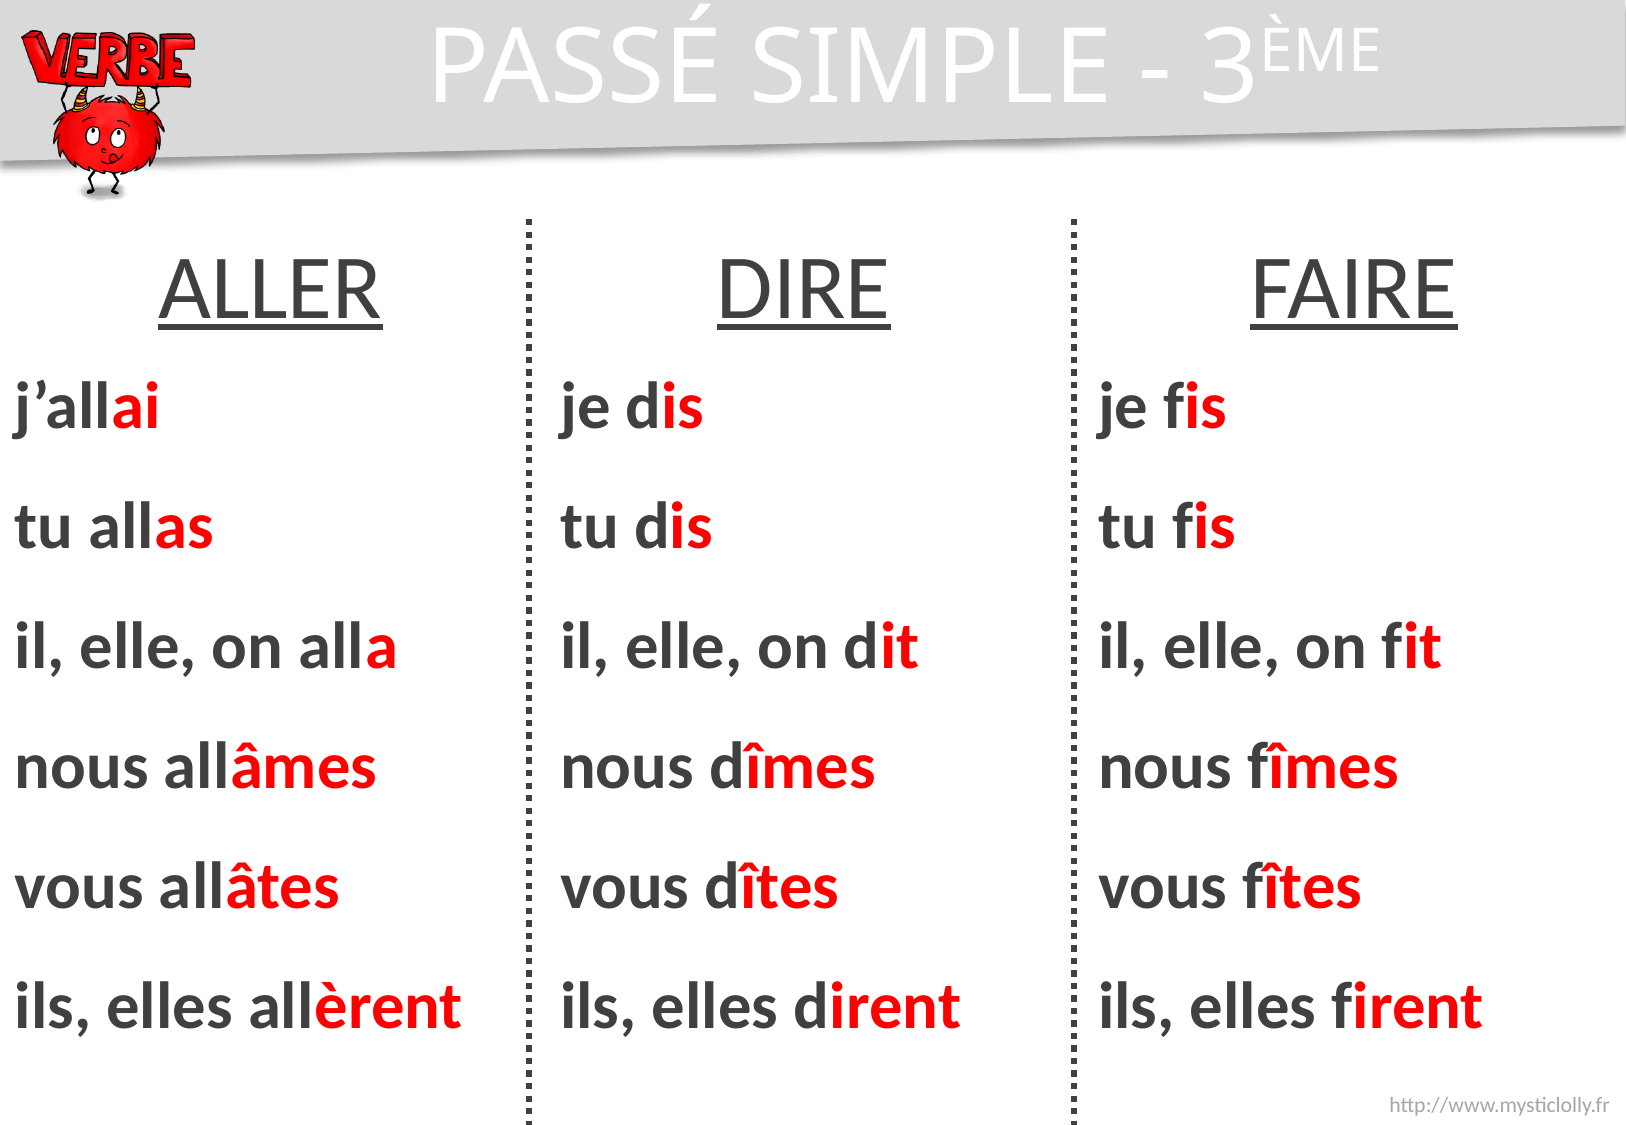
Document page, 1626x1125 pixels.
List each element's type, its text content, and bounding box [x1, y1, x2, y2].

text_box ALLER [0, 219, 526, 314]
list PASSÉ SIMPLE - 3ÈME [210, 0, 1625, 125]
text_box j’allai tu allas il, elle, on alla nous allâmes vous allâtes ils, elles allèrent [534, 344, 541, 1049]
text_box DIRE [533, 219, 1071, 344]
text_box je fis tu fis il, elle, on fit nous fîmes vous fîtes ils, elles firent [1083, 314, 1625, 1049]
text_box FAIRE [1083, 219, 1625, 314]
text_box je dis tu dis il, elle, on dit nous dîmes vous dîtes ils, elles dirent [545, 314, 1070, 1049]
text_box je dis tu dis il, elle, on dit nous dîmes vous dîtes ils, elles dirent [1079, 314, 1083, 1049]
picture [21, 30, 195, 209]
text_box j’allai tu allas il, elle, on alla nous allâmes vous allâtes ils, elles allèrent [0, 314, 524, 1049]
